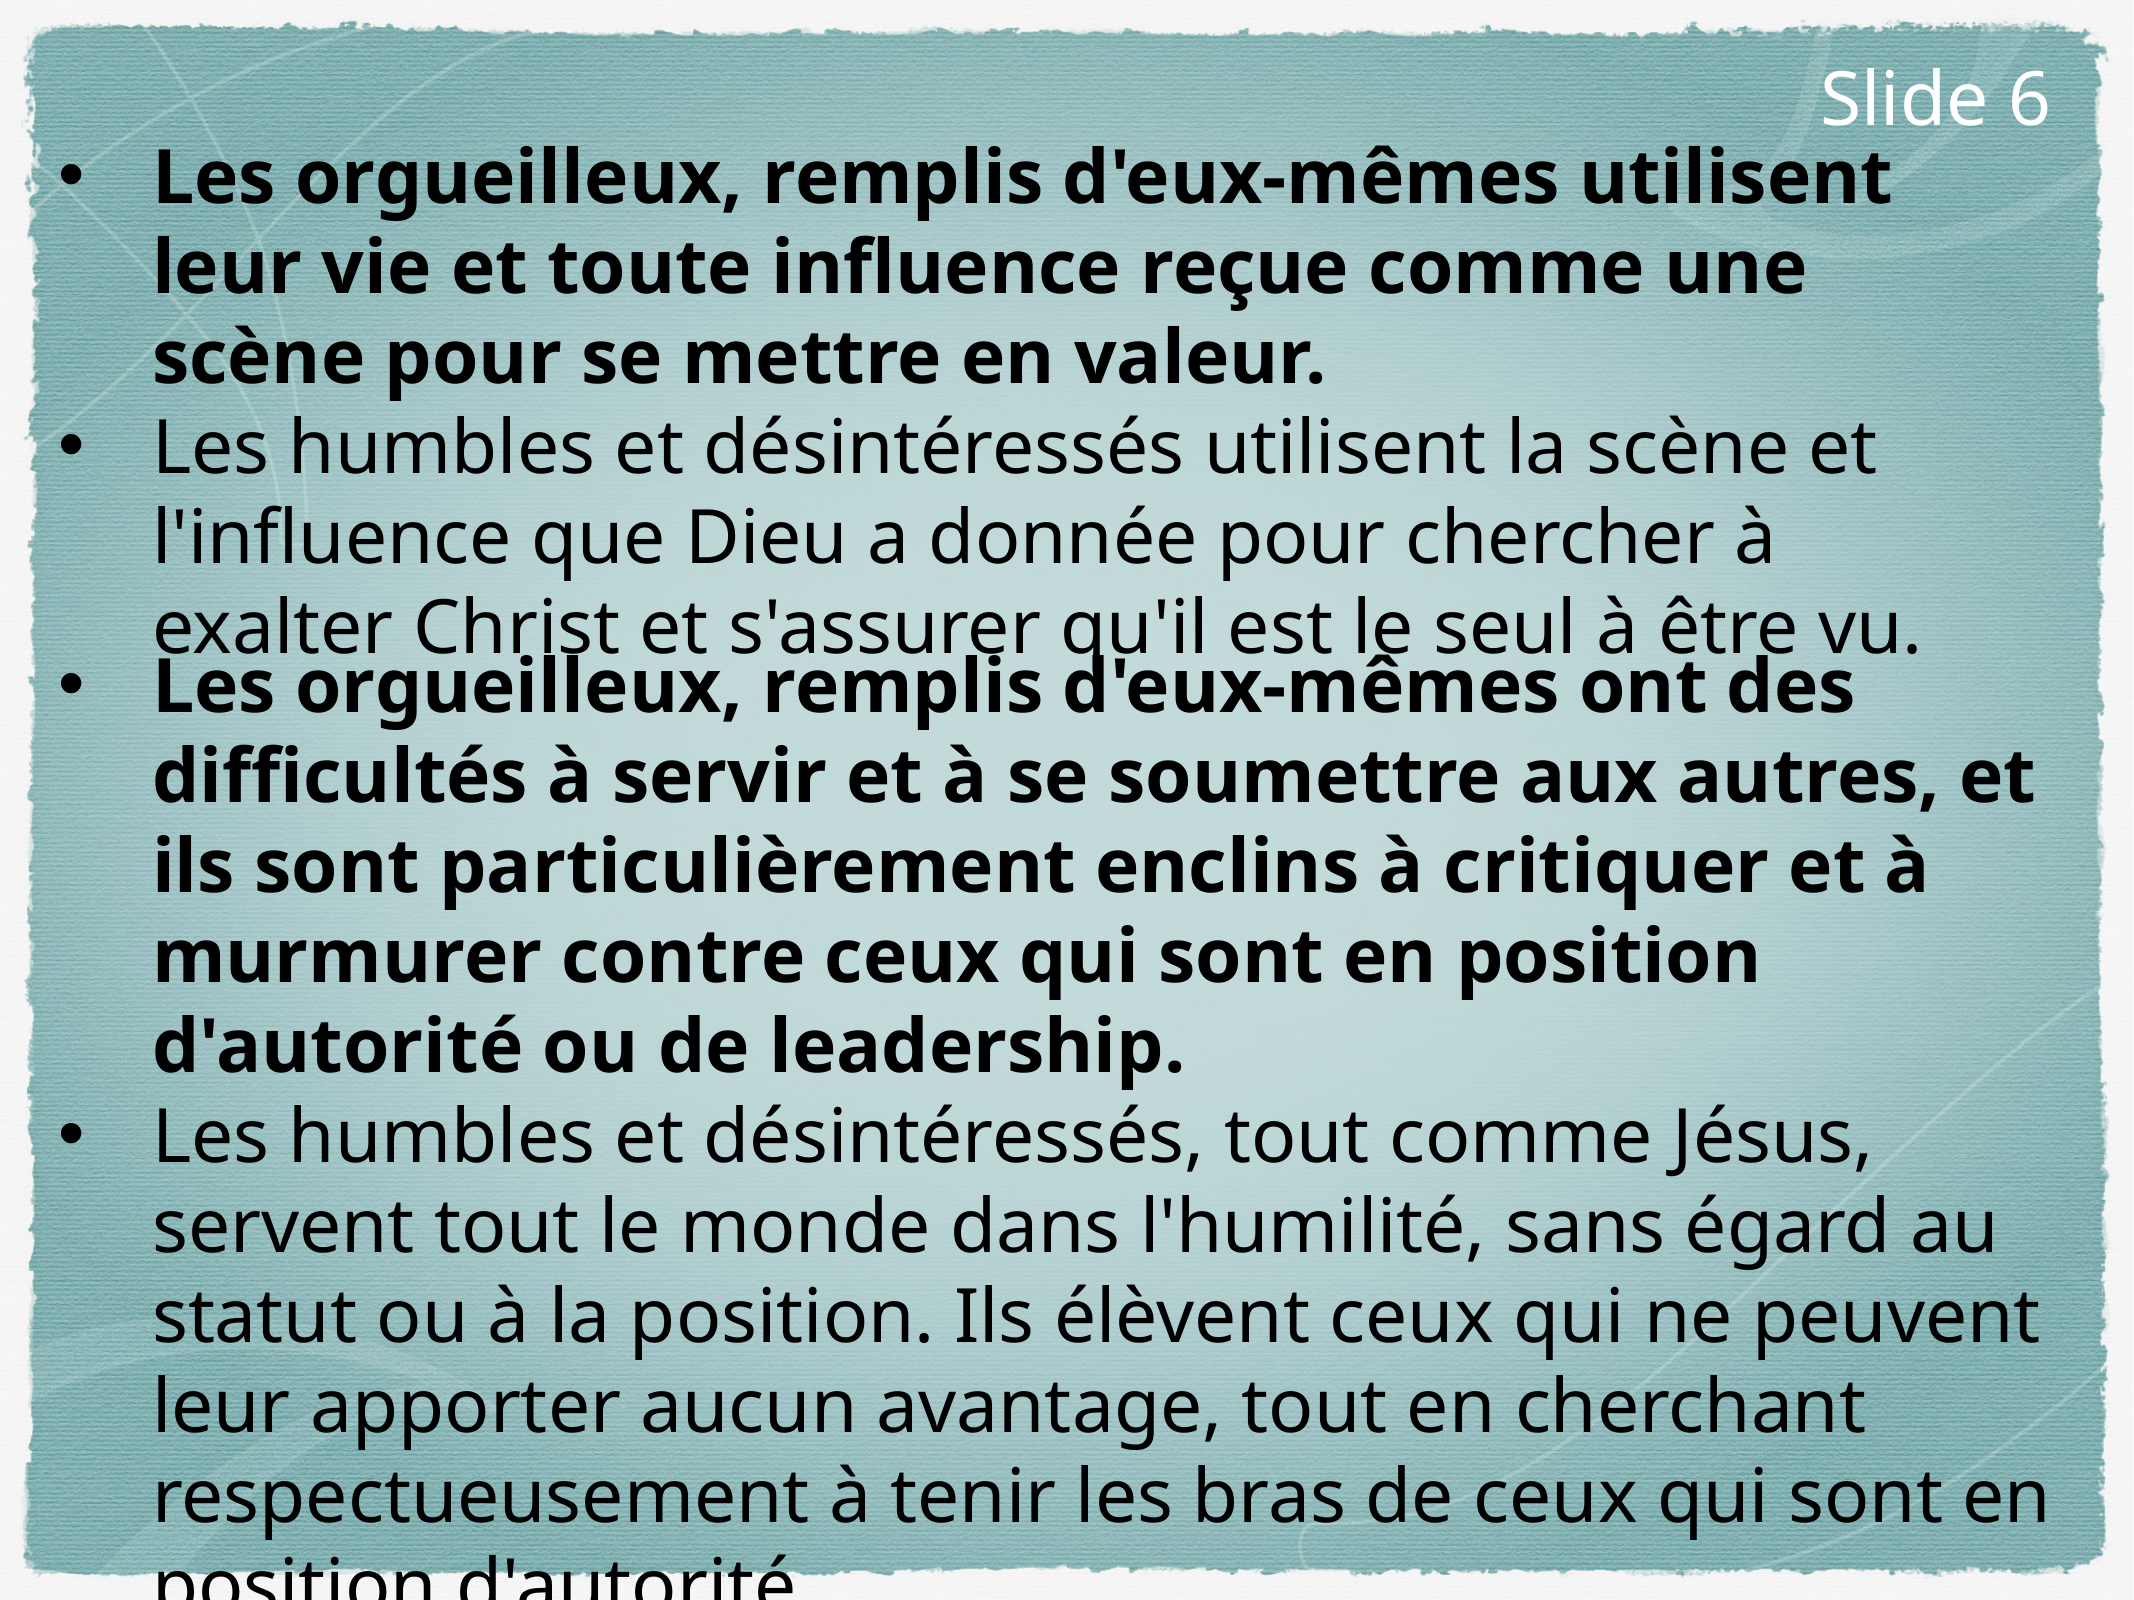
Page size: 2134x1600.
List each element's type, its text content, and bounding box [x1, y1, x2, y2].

text_box Les orgueilleux, remplis d'eux-mêmes ont des difficultés à servir et à se soumettre aux autres, et ils sont particulièrement enclins à critiquer et à murmurer contre ceux qui sont en position d'autorité ou de leadership. Les humbles et désintéressés, tout comme Jésus, servent tout le monde dans l'humilité, sans égard au statut ou à la position. Ils élèvent ceux qui ne peuvent leur apporter aucun avantage, tout en cherchant respectueusement à tenir les bras de ceux qui sont en position d'autorité. [49, 628, 2107, 1600]
text_box Les orgueilleux, remplis d'eux-mêmes utilisent leur vie et toute influence reçue comme une scène pour se mettre en valeur. Les humbles et désintéressés utilisent la scène et l'influence que Dieu a donnée pour chercher à exalter Christ et s'assurer qu'il est le seul à être vu. [49, 119, 1944, 628]
picture [0, 0, 2134, 1600]
text_box Slide 6 [1812, 41, 2060, 149]
